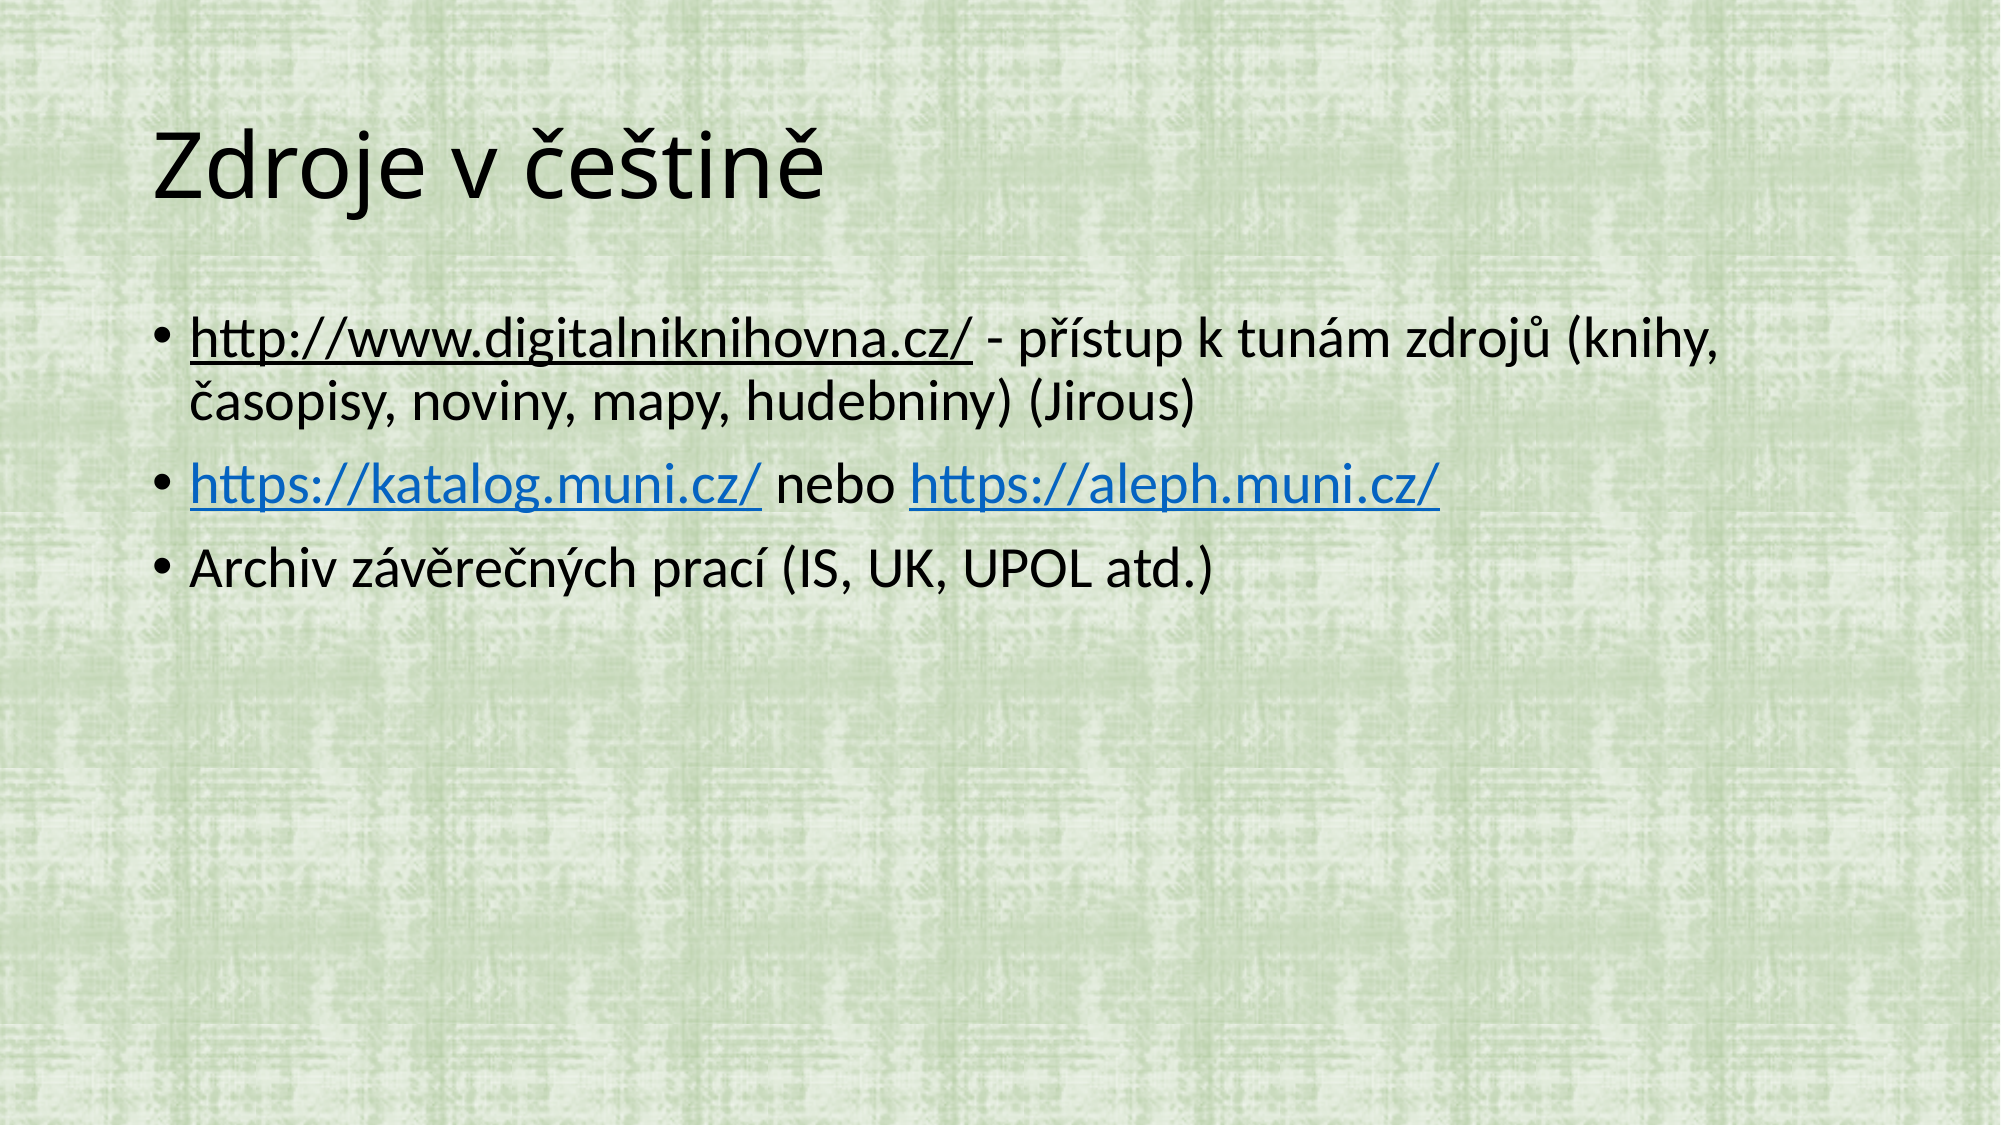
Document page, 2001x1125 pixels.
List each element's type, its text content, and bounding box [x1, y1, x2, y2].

title Zdroje v češtině [137, 59, 1863, 278]
list http://www.digitalniknihovna.cz/ - přístup k tunám zdrojů (knihy, časopisy, noviny, mapy, hudebniny) (Jirous) https://katalog.muni.cz/ nebo https://aleph.muni.cz/ Archiv závěrečných prací (IS, UK, UPOL atd.) [137, 299, 1863, 1014]
